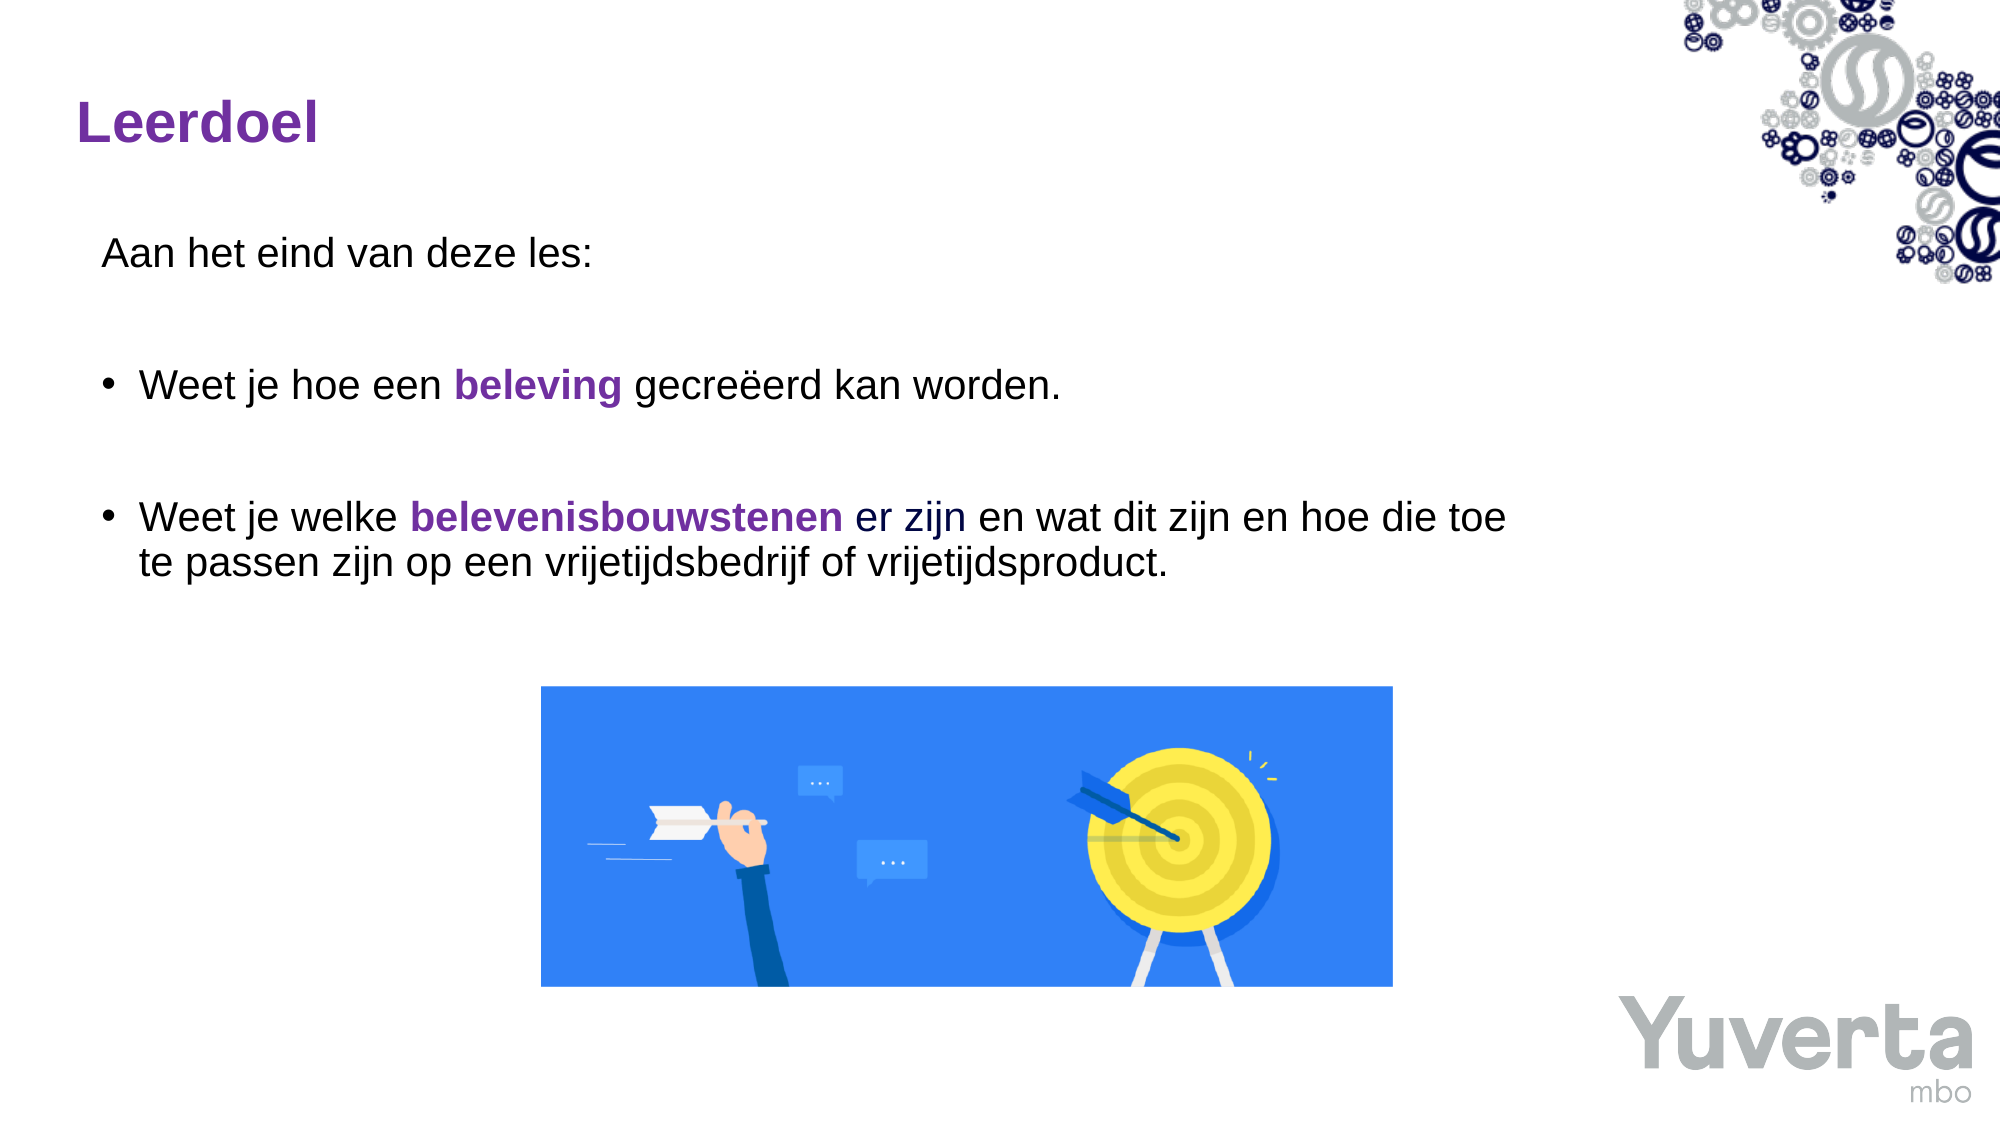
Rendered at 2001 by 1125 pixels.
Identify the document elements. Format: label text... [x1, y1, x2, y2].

picture [0, 0, 2000, 1125]
title Leerdoel [61, 70, 1516, 177]
list Aan het eind van deze les: Weet je hoe een beleving gecreëerd kan worden. Weet je welke belevenisbouwstenen er zijn en wat dit zijn en hoe die toe te passen zijn op een vrijetijdsbedrijf of vrijetijdsproduct. [86, 223, 1538, 1033]
